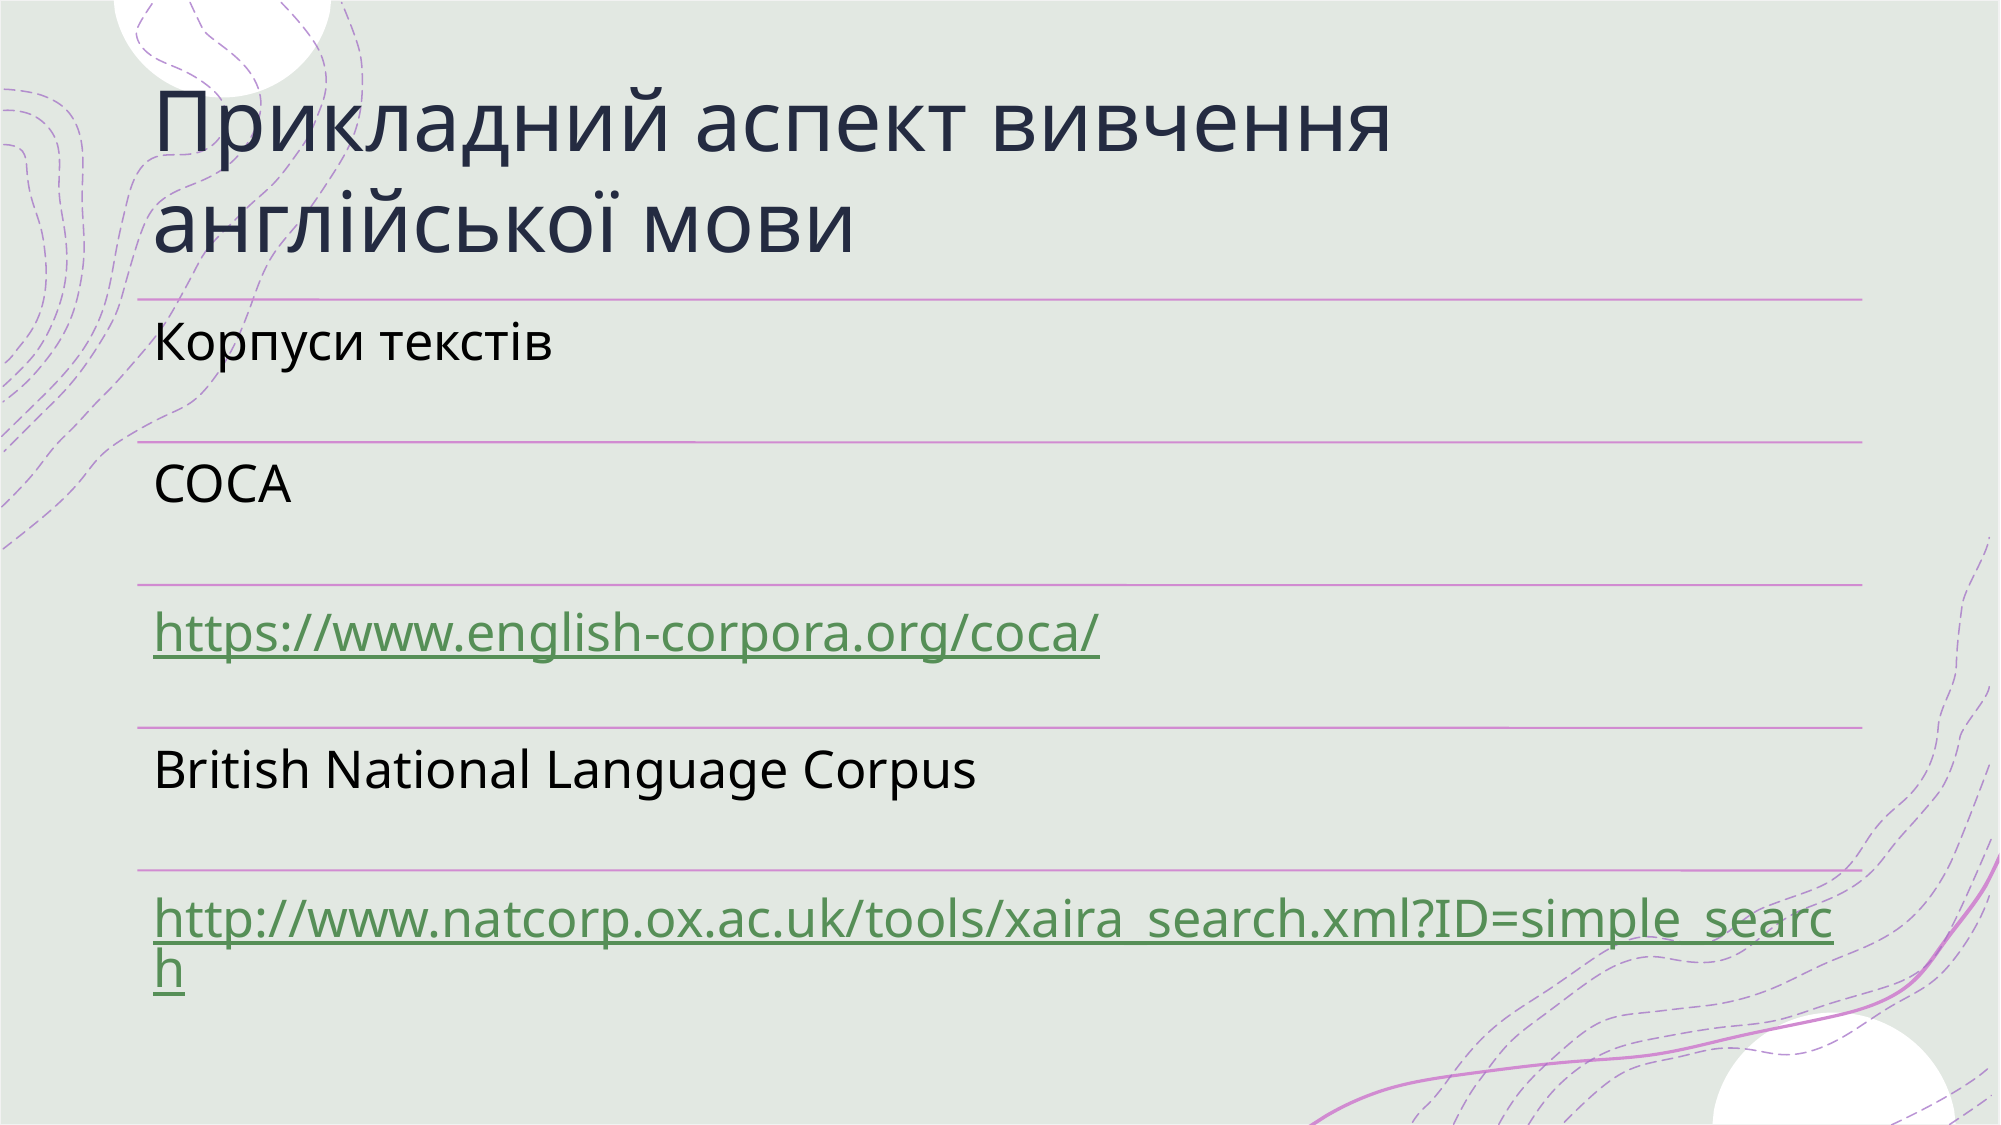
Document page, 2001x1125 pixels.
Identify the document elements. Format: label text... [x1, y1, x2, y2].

title Прикладний аспект вивчення англійської мови [137, 59, 1863, 278]
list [137, 299, 1863, 1014]
